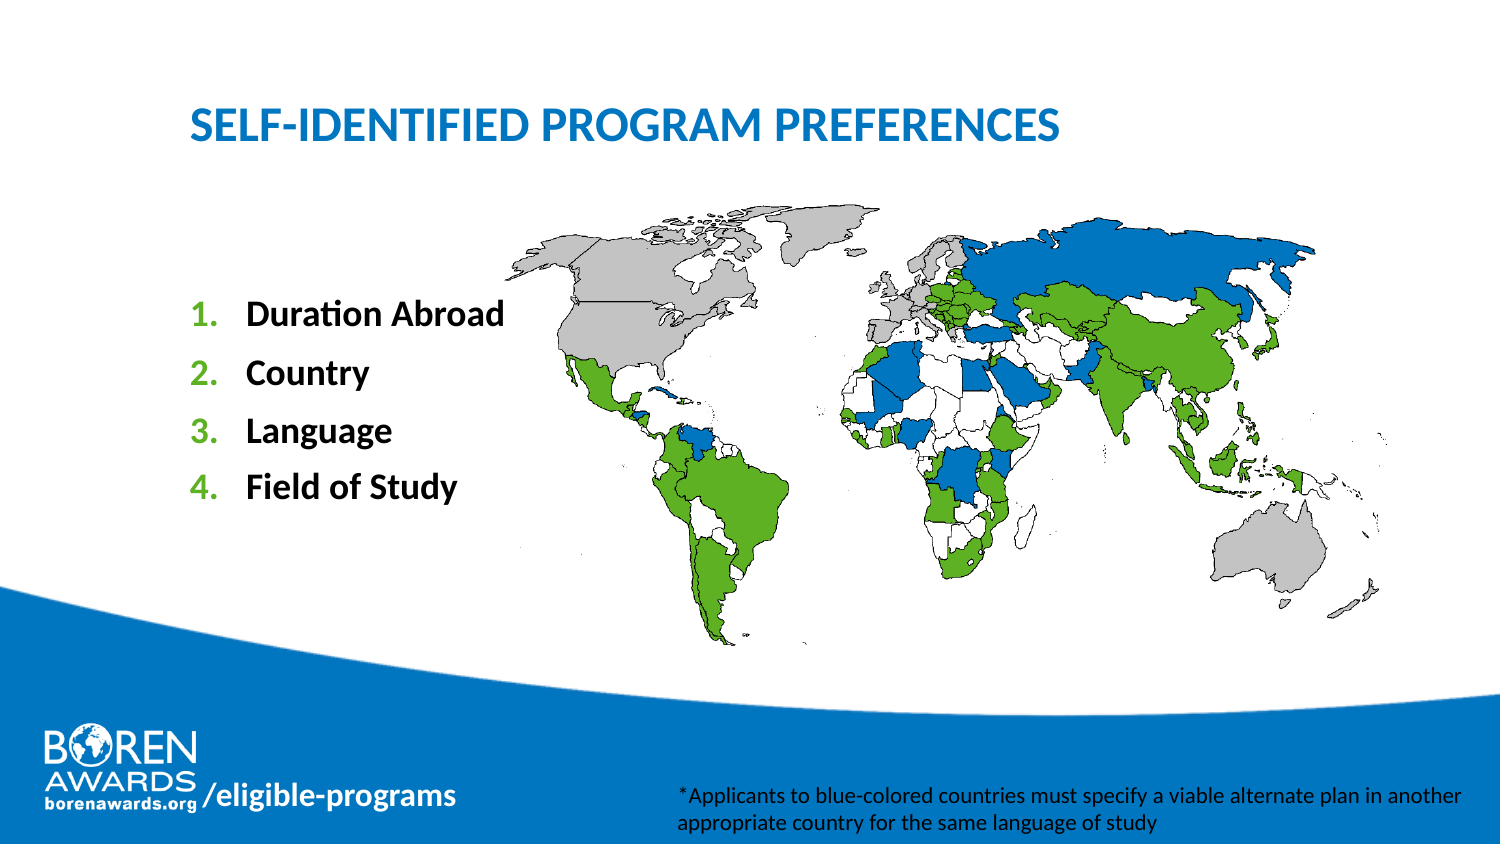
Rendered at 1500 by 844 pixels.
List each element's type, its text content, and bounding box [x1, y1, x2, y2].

list Self-Identified Program Preferences [174, 84, 1325, 160]
text_box *Applicants to blue-colored countries must specify a viable alternate plan in another appropriate country for the same language of study [662, 773, 1495, 843]
list Duration Abroad Country Language Field of Study [174, 184, 725, 622]
picture [0, 0, 1500, 844]
text_box /eligible-programs [187, 765, 663, 821]
